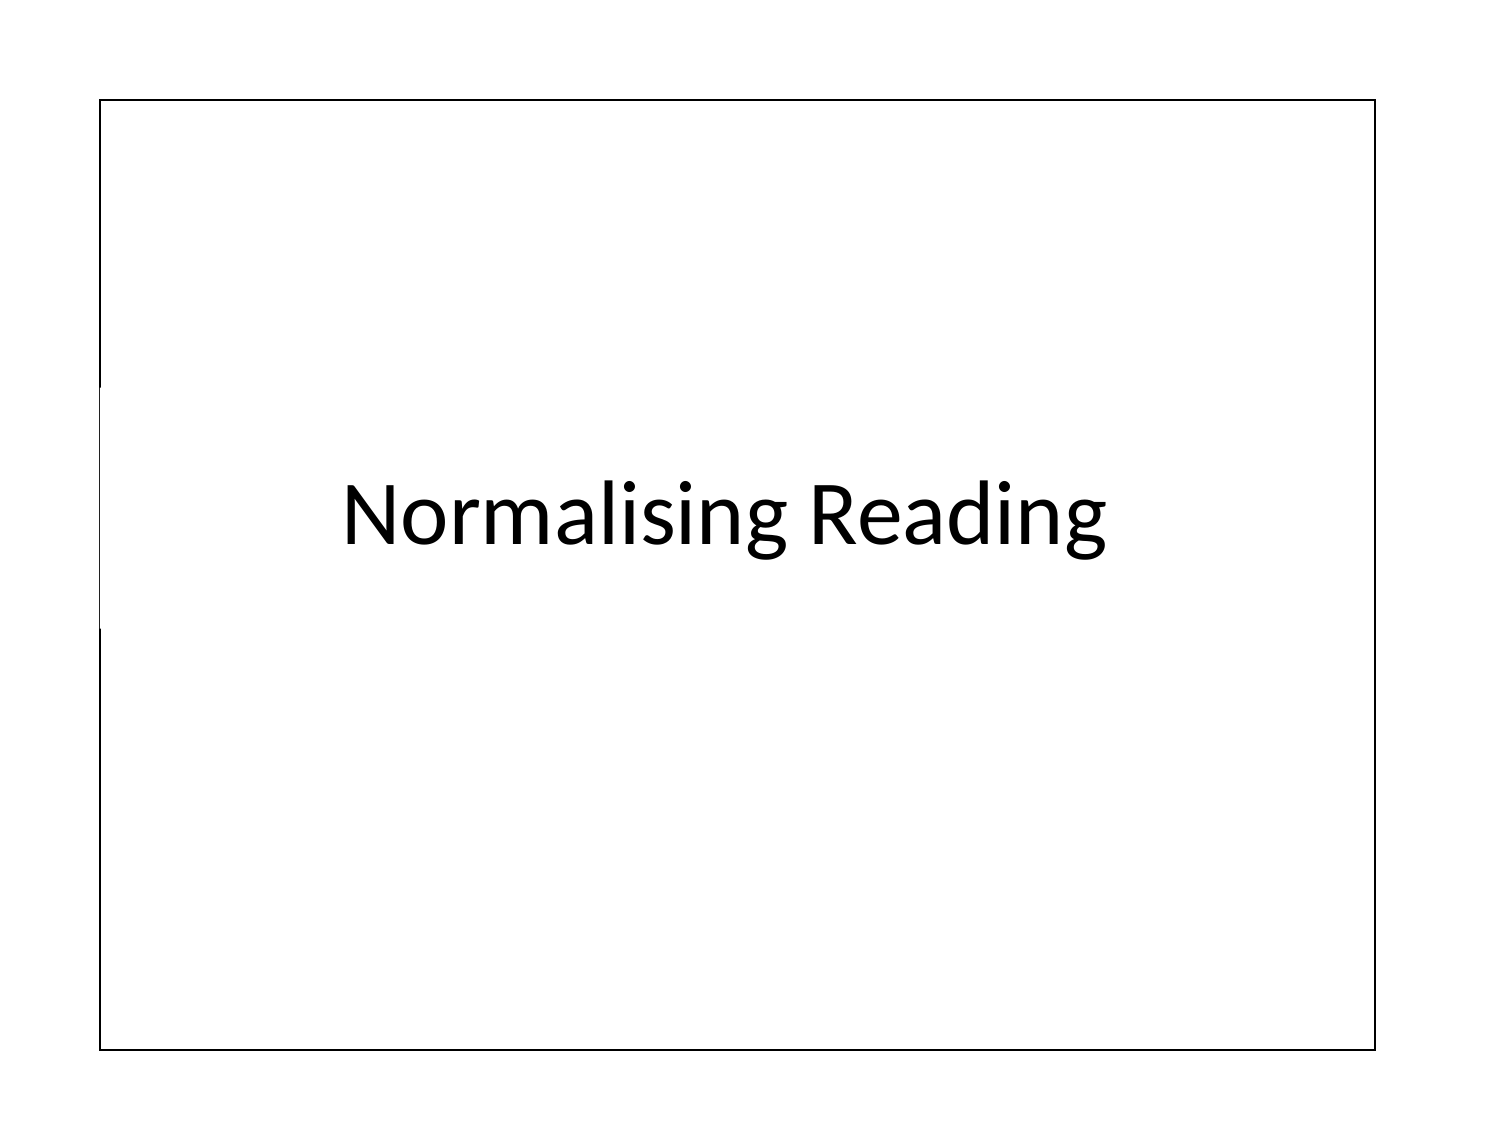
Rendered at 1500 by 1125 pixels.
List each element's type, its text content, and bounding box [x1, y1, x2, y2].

text_box [99, 99, 1375, 1050]
title Normalising Reading [99, 387, 1351, 629]
